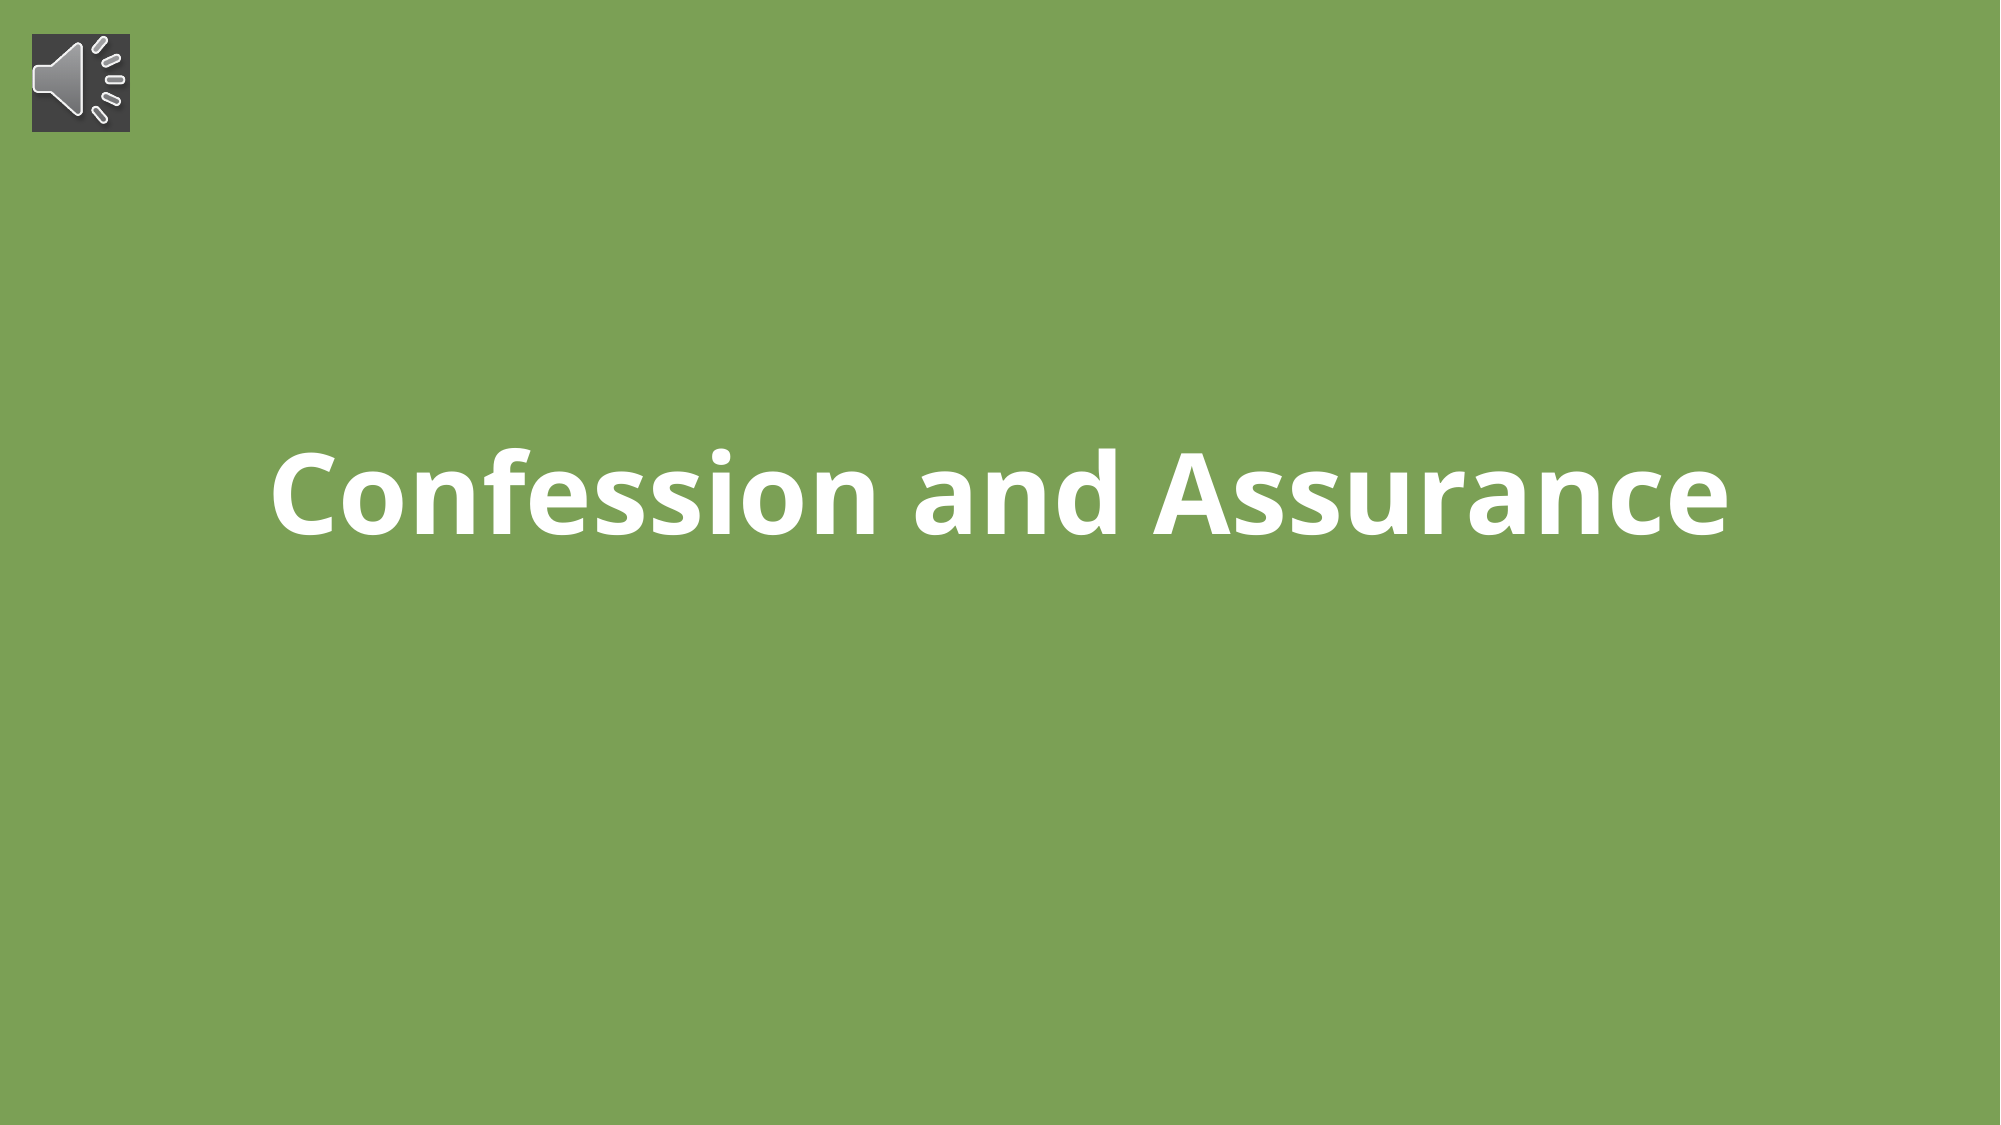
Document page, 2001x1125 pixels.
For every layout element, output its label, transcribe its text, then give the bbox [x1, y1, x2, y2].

text_box Confession and Assurance [251, 414, 1748, 565]
picture [30, 32, 132, 134]
